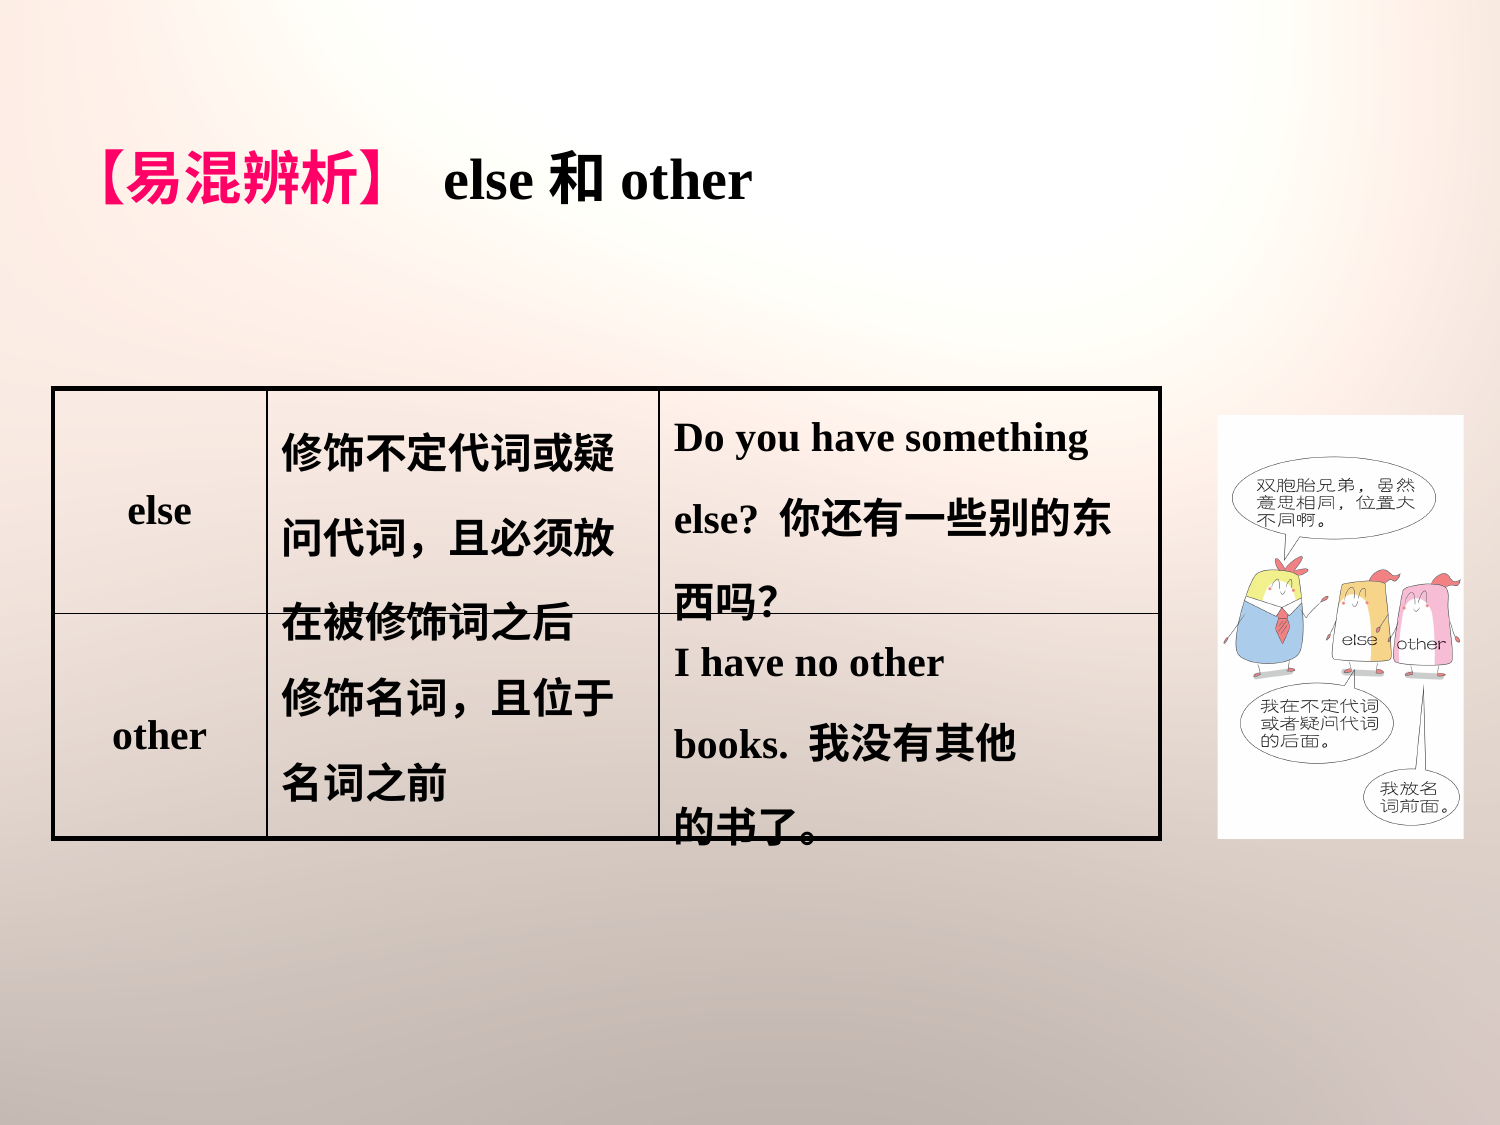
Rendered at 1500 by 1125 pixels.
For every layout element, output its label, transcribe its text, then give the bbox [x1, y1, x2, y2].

table_cell I have no other books. 我没有其他 的书了。 [660, 614, 1158, 836]
table_cell other [55, 614, 266, 836]
table_cell 修饰名词，且位于名词之前 [268, 614, 658, 836]
table_header else [55, 391, 266, 613]
text_box 【易混辨析】 else和other [52, 134, 921, 219]
picture [0, 0, 1500, 1125]
table_header Do you have something else? 你还有一些别的东西吗？ [660, 391, 1158, 613]
table_header 修饰不定代词或疑问代词，且必须放在被修饰词之后 [268, 391, 658, 613]
